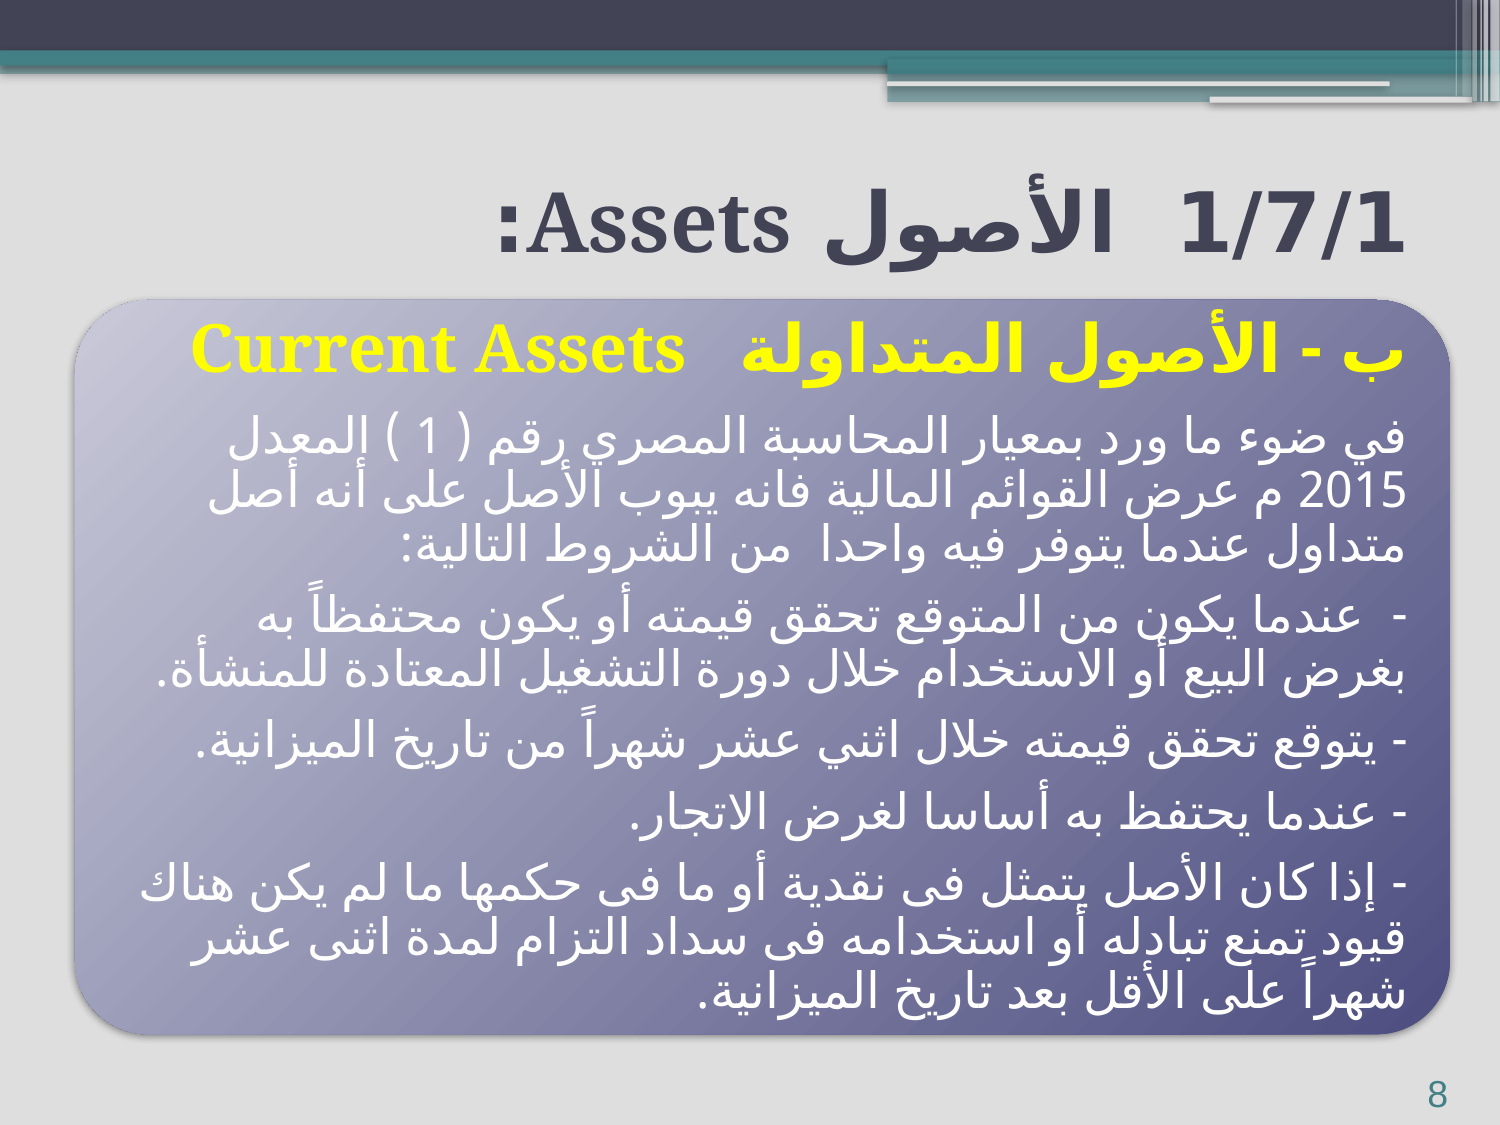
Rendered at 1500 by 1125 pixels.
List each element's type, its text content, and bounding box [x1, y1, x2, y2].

slide_number 8 [1412, 1062, 1463, 1125]
title 1/7/1 الأصول Assets: [74, 162, 1426, 276]
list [74, 299, 1451, 1035]
